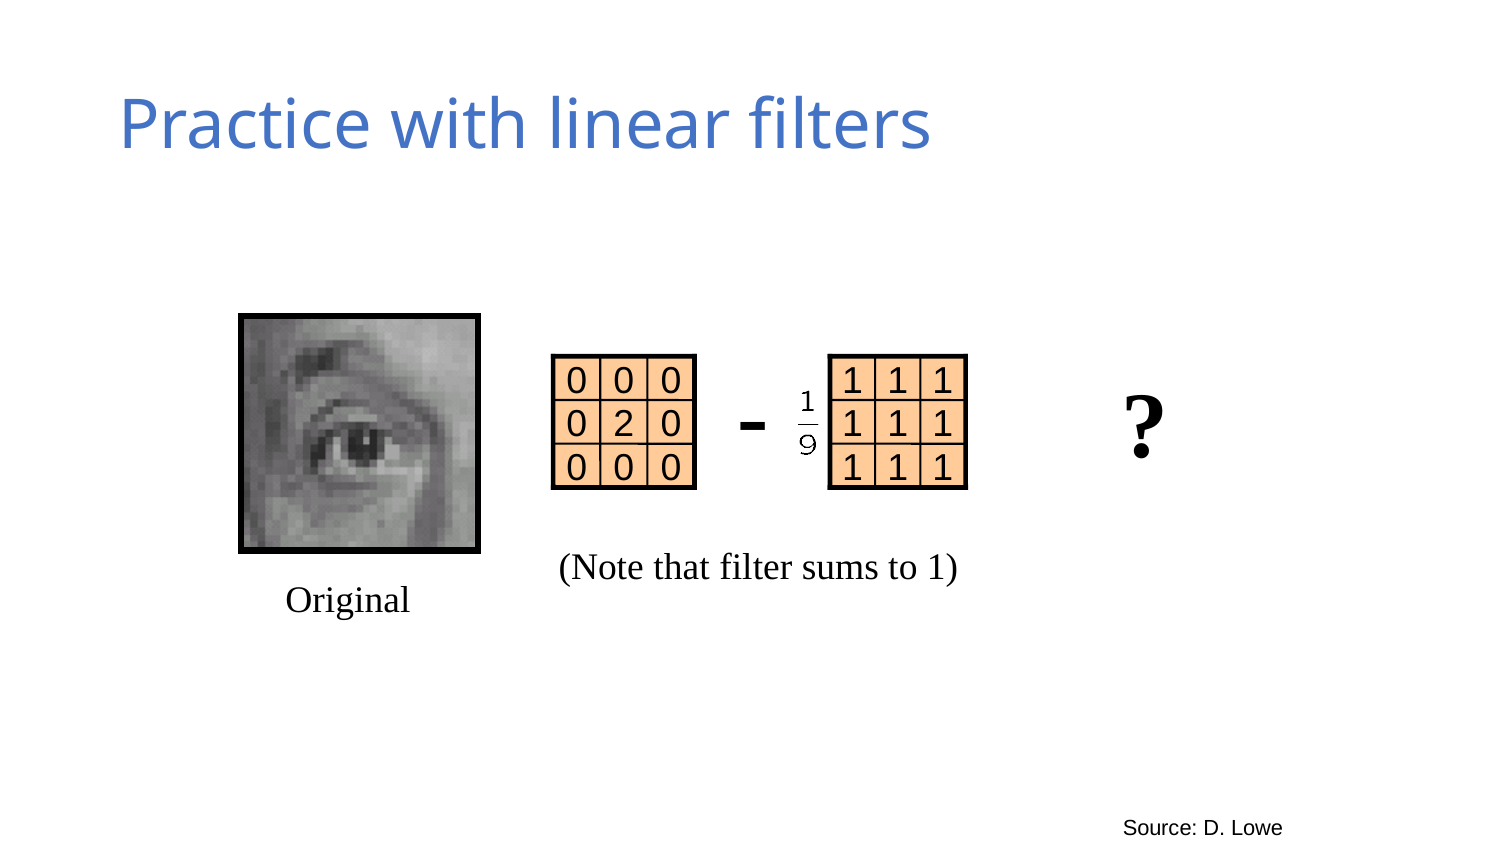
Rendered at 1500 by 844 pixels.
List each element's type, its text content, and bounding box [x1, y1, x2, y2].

title Practice with linear filters [103, 44, 1397, 208]
text_box (Note that filter sums to 1) [543, 534, 994, 595]
text_box - [722, 346, 784, 475]
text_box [553, 356, 695, 488]
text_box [796, 356, 966, 488]
text_box ? [1106, 356, 1184, 484]
picture [243, 318, 475, 548]
text_box Original [270, 567, 426, 628]
text_box Source: D. Lowe [1108, 806, 1299, 844]
